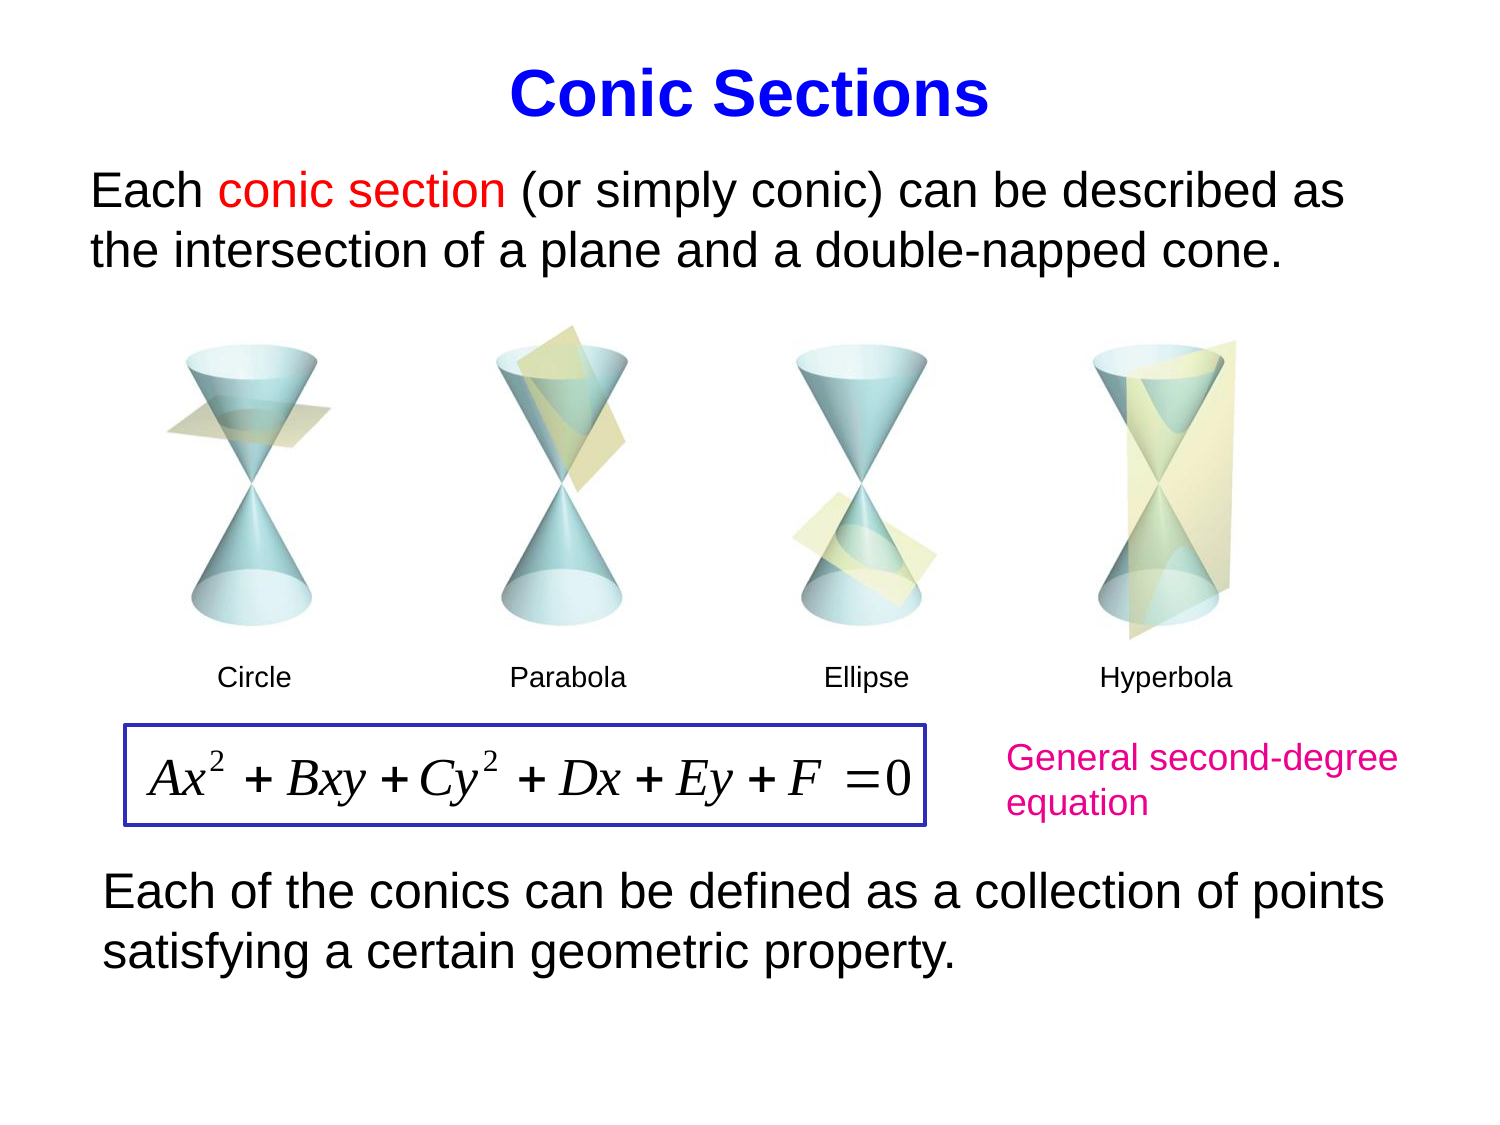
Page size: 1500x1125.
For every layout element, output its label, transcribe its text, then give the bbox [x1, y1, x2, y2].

text_box Each of the conics can be defined as a collection of points satisfying a certain geometric property. [87, 851, 1425, 986]
text_box Circle [202, 650, 340, 701]
text_box Ellipse [808, 650, 925, 701]
text_box Parabola [494, 650, 642, 701]
picture [151, 307, 1252, 641]
title Conic Sections [74, 37, 1426, 143]
text_box General second-degree equation [991, 725, 1425, 831]
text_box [124, 724, 926, 826]
text_box Hyperbola [1084, 651, 1248, 701]
list Each conic section (or simply conic) can be described as the intersection of a plane and a double-napped cone. [74, 149, 1426, 986]
